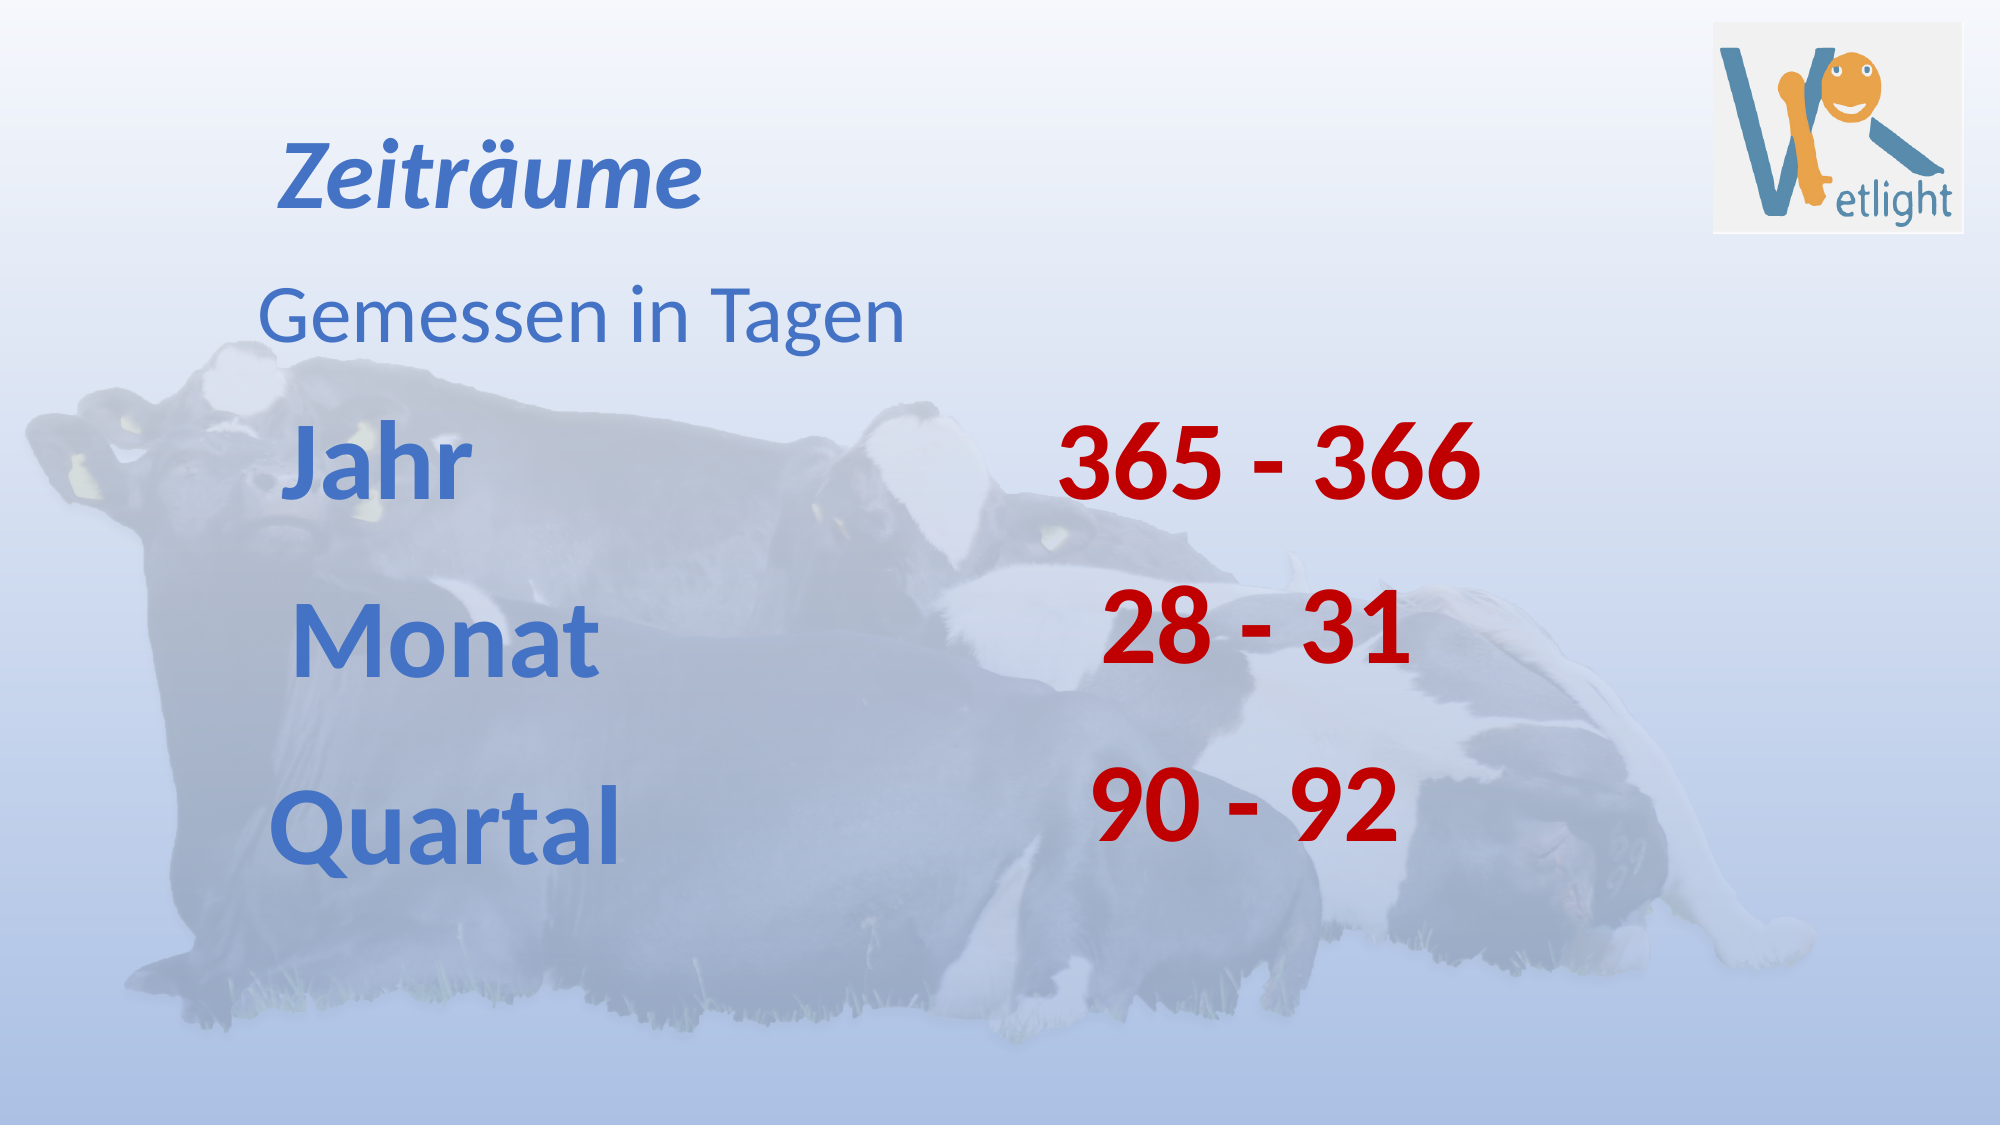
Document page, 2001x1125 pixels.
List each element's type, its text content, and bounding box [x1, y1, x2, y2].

text_box 90 - 92 [1043, 722, 1470, 872]
text_box Zeiträume [263, 101, 741, 236]
text_box 28 - 31 [1056, 543, 1483, 694]
text_box Monat [202, 557, 716, 707]
text_box 365 - 366 [969, 379, 1570, 530]
picture [1713, 22, 1964, 234]
text_box Quartal [202, 744, 716, 894]
text_box Gemessen in Tagen [76, 251, 1090, 367]
text_box Jahr [177, 379, 605, 530]
